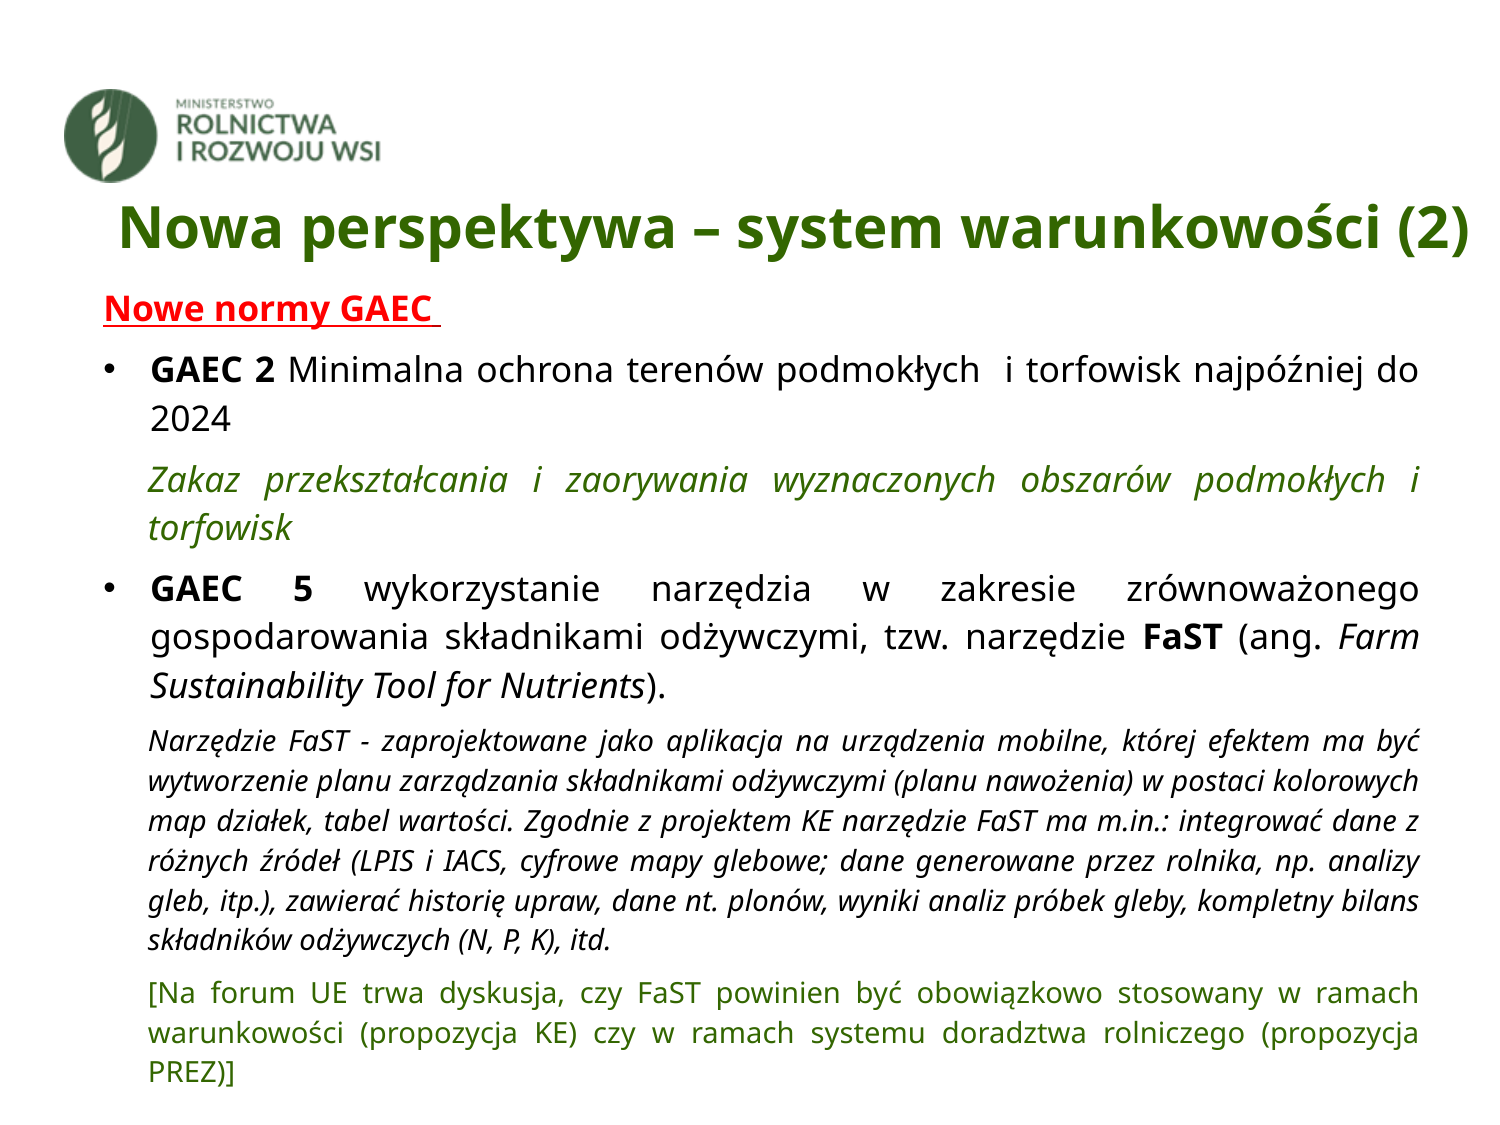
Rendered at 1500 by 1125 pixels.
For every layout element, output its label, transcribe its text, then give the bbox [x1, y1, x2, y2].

text_box Nowe normy GAEC GAEC 2 Minimalna ochrona terenów podmokłych i torfowisk najpóźniej do 2024 Zakaz przekształcania i zaorywania wyznaczonych obszarów podmokłych i torfowisk GAEC 5 wykorzystanie narzędzia w zakresie zrównoważonego gospodarowania składnikami odżywczymi, tzw. narzędzie FaST (ang. Farm Sustainability Tool for Nutrients). Narzędzie FaST - zaprojektowane jako aplikacja na urządzenia mobilne, której efektem ma być wytworzenie planu zarządzania składnikami odżywczymi (planu nawożenia) w postaci kolorowych map działek, tabel wartości. Zgodnie z projektem KE narzędzie FaST ma m.in.: integrować dane z różnych źródeł (LPIS i IACS, cyfrowe mapy glebowe; dane generowane przez rolnika, np. analizy gleb, itp.), zawierać historię upraw, dane nt. plonów, wyniki analiz próbek gleby, kompletny bilans składników odżywczych (N, P, K), itd. [Na forum UE trwa dyskusja, czy FaST powinien być obowiązkowo stosowany w ramach warunkowości (propozycja KE) czy w ramach systemu doradztwa rolniczego (propozycja PREZ)] [88, 278, 1436, 1096]
picture [64, 89, 395, 183]
text_box Nowa perspektywa – system warunkowości (2) [88, 184, 1500, 266]
